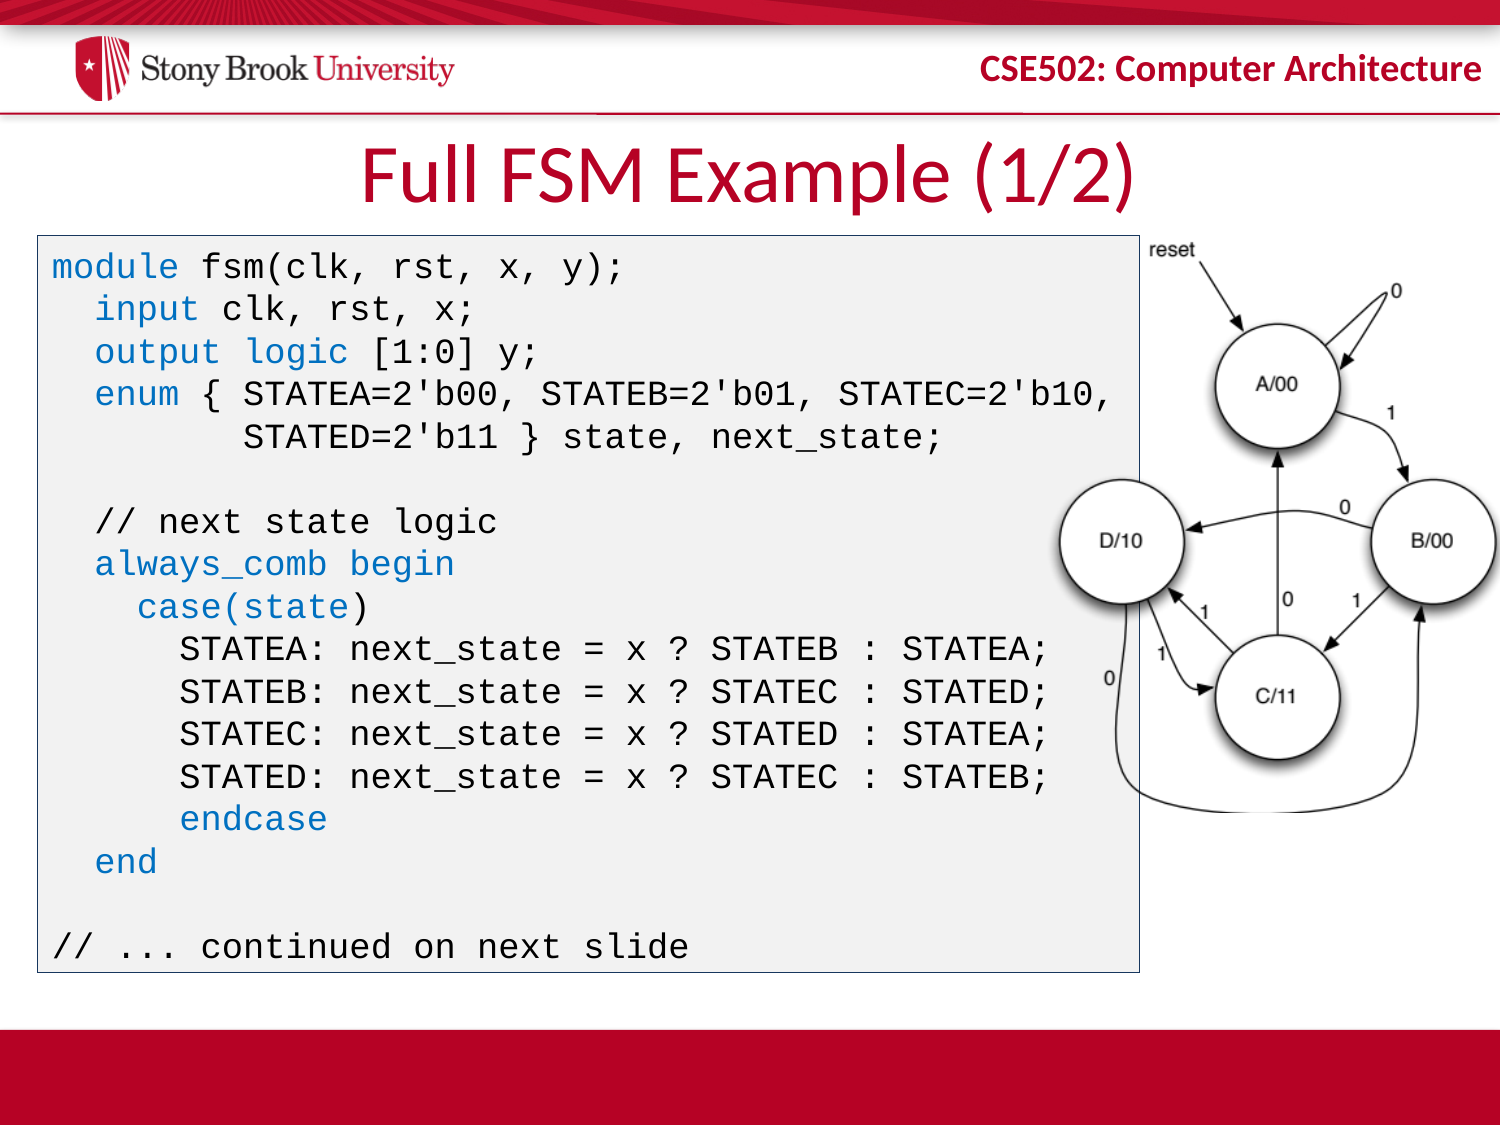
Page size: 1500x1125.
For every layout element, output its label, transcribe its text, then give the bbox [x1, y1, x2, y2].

picture [1040, 236, 1500, 813]
title Full FSM Example (1/2) [103, 111, 1397, 227]
picture [0, 0, 1500, 25]
text_box module fsm(clk, rst, x, y); input clk, rst, x; output logic [1:0] y; enum { STATEA=2'b00, STATEB=2'b01, STATEC=2'b10, STATED=2'b11 } state, next_state; // next state logic always_comb begin case(state) STATEA: next_state = x ? STATEB : STATEA; STATEB: next_state = x ? STATEC : STATED; STATEC: next_state = x ? STATED : STATEA; STATED: next_state = x ? STATEC : STATEB; endcase end // ... continued on next slide [37, 235, 1140, 973]
